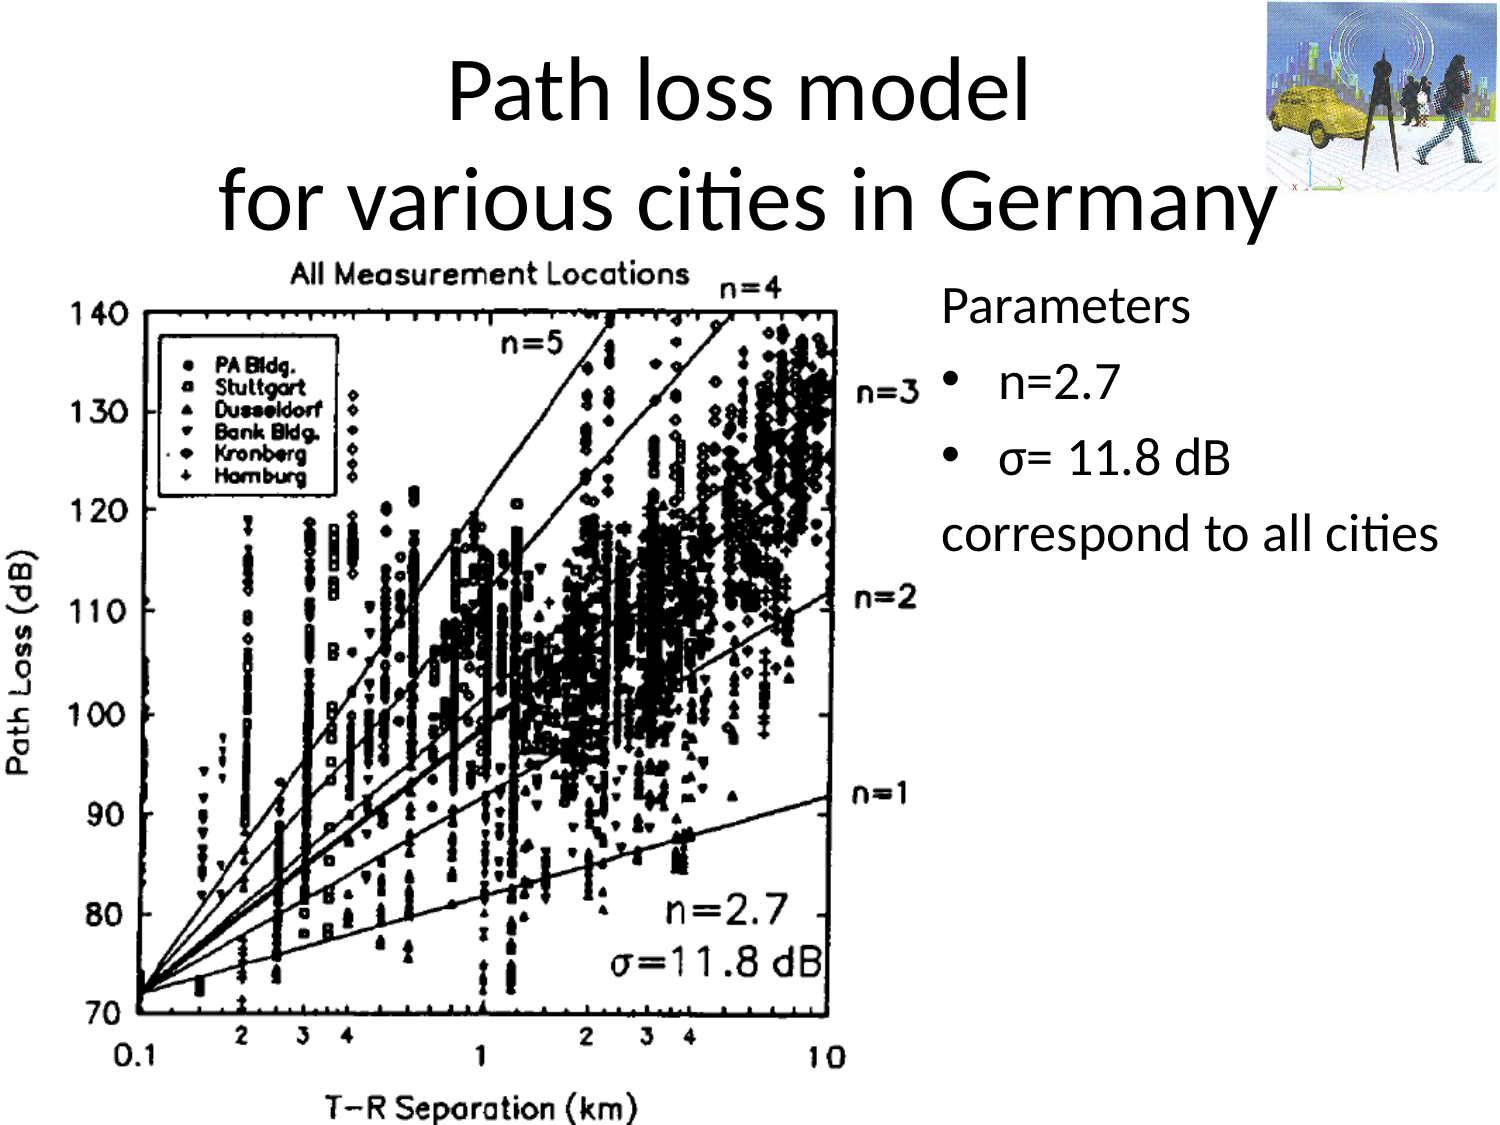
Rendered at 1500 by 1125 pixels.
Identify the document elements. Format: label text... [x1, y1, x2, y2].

picture [0, 257, 938, 1125]
text_box Parameters n=2.7 σ= 11.8 dB correspond to all cities [940, 262, 1500, 1005]
picture [1262, 0, 1500, 45]
text_box Path loss model for various cities in Germany [0, 45, 1500, 233]
